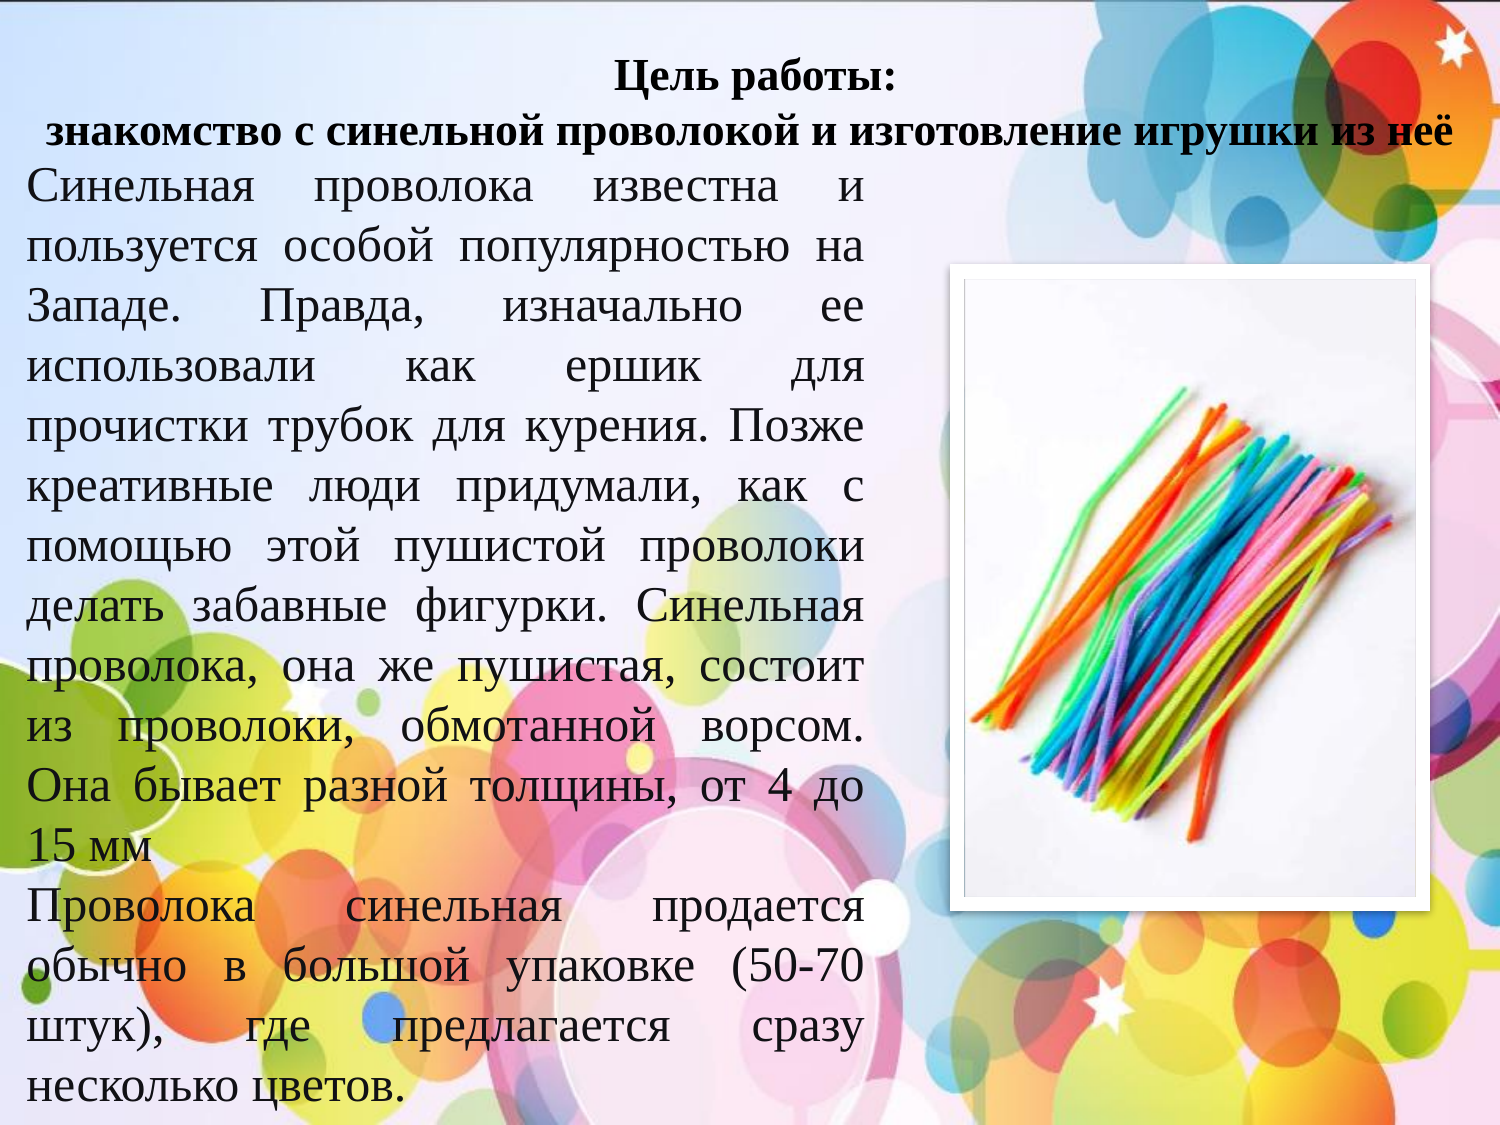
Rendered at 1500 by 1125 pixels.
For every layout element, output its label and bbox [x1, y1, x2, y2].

list [880, 362, 1500, 814]
picture [0, 0, 1500, 1125]
